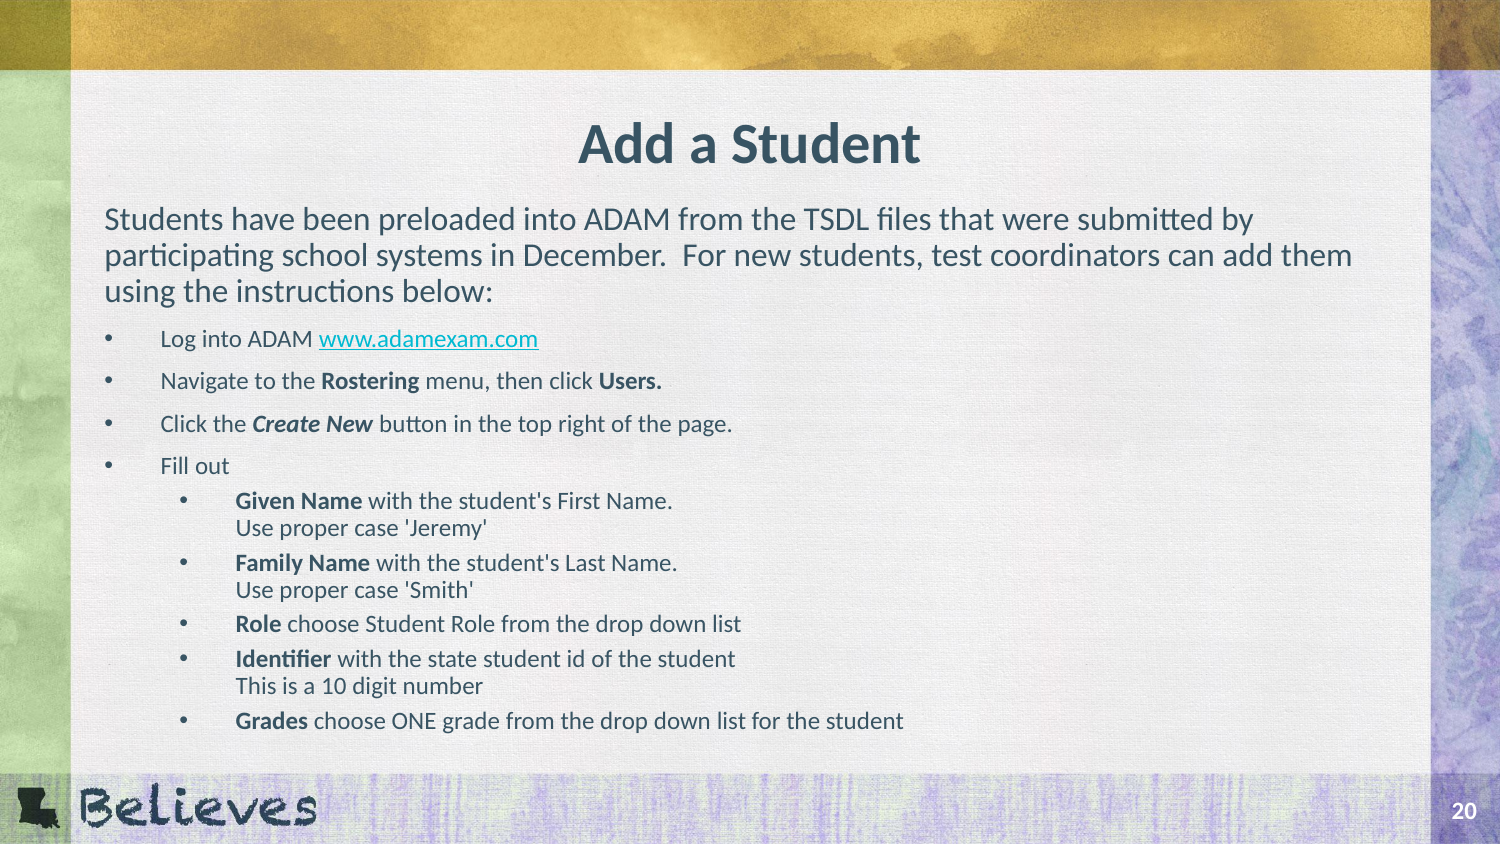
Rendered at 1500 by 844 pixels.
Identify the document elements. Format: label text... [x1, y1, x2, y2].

list Students have been preloaded into ADAM from the TSDL files that were submitted by participating school systems in December. For new students, test coordinators can add them using the instructions below: Log into ADAM www.adamexam.com Navigate to the Rostering menu, then click Users. Click the Create New button in the top right of the page. Fill out Given Name with the student's First Name. Use proper case 'Jeremy' Family Name with the student's Last Name. Use proper case 'Smith' Role choose Student Role from the drop down list Identifier with the state student id of the student This is a 10 digit number Grades choose ONE grade from the drop down list for the student [70, 187, 1430, 739]
picture [0, 0, 1500, 844]
title Add a Student [70, 69, 1430, 187]
